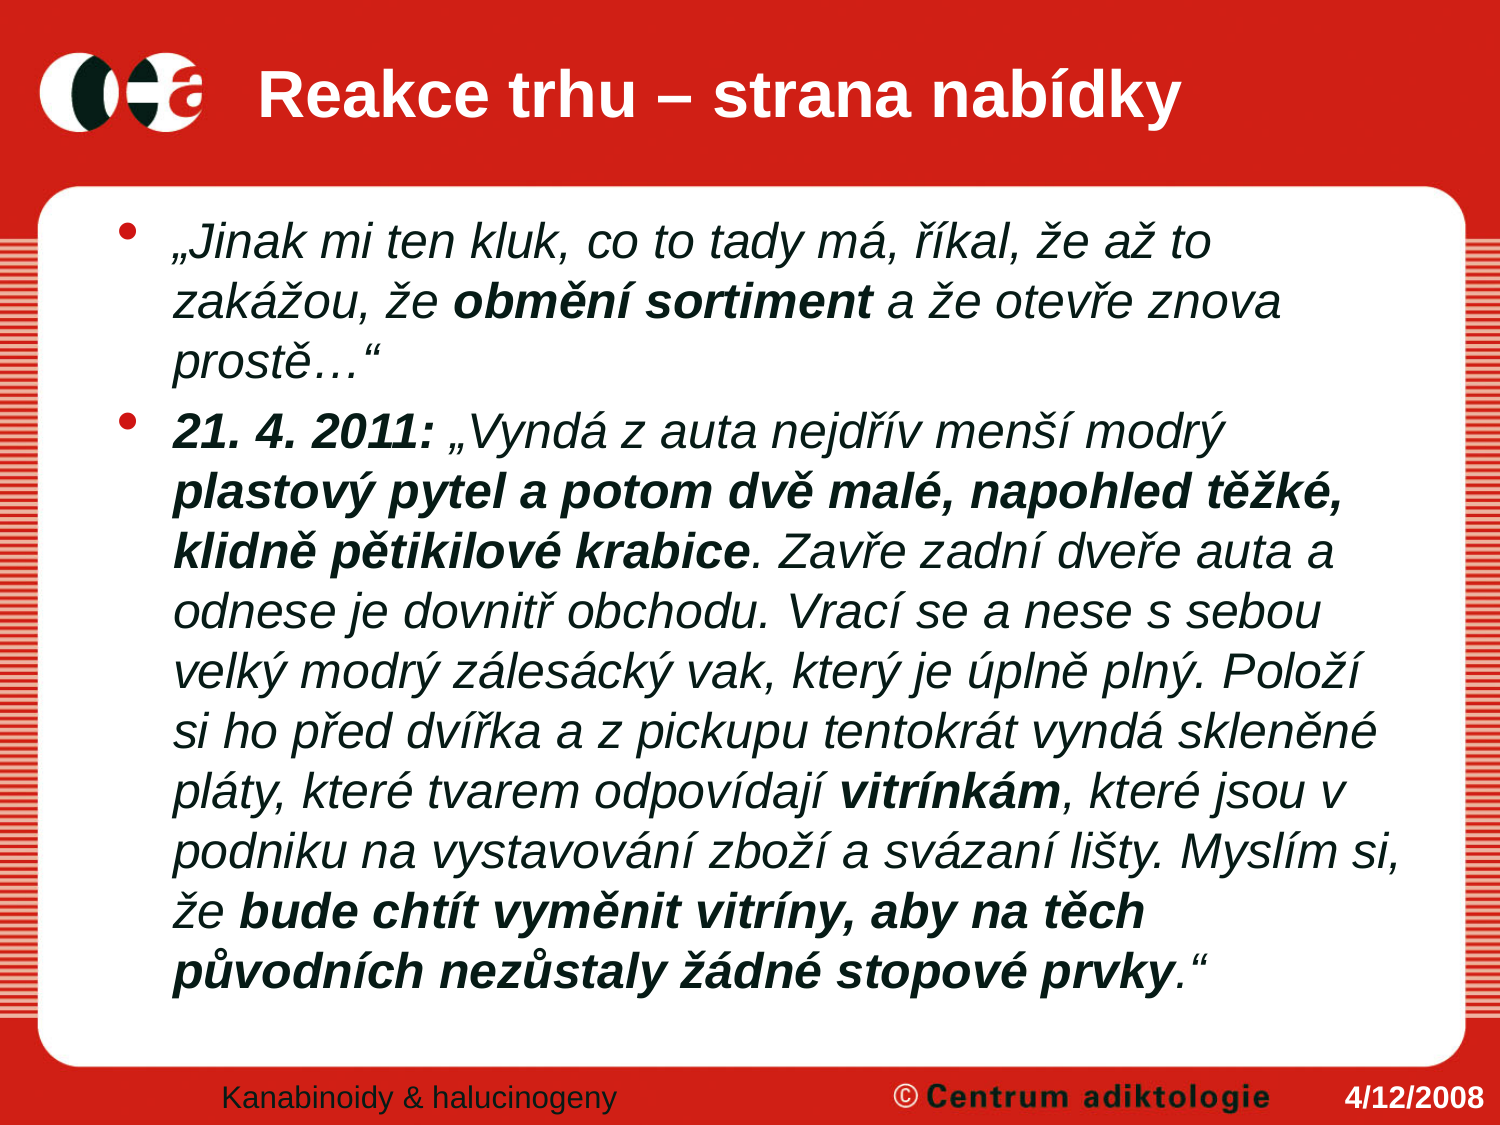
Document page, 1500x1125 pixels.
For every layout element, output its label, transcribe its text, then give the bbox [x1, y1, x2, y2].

picture [0, 0, 1500, 1125]
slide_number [1281, 1070, 1500, 1118]
title Reakce trhu – strana nabídky [241, 48, 1448, 132]
list „Jinak mi ten kluk, co to tady má, říkal, že až to zakážou, že obmění sortiment a že otevře znova prostě…“ 21. 4. 2011: „Vyndá z auta nejdřív menší modrý plastový pytel a potom dvě malé, napohled těžké, klidně pětikilové krabice. Zavře zadní dveře auta a odnese je dovnitř obchodu. Vrací se a nese s sebou velký modrý zálesácký vak, který je úplně plný. Položí si ho před dvířka a z pickupu tentokrát vyndá skleněné pláty, které tvarem odpovídají vitrínkám, které jsou v podniku na vystavování zboží a svázaní lišty. Myslím si, že bude chtít vyměnit vitríny, aby na těch původních nezůstaly žádné stopové prvky.“ [101, 201, 1426, 1010]
footer Kanabinoidy & halucinogeny [206, 1070, 857, 1118]
